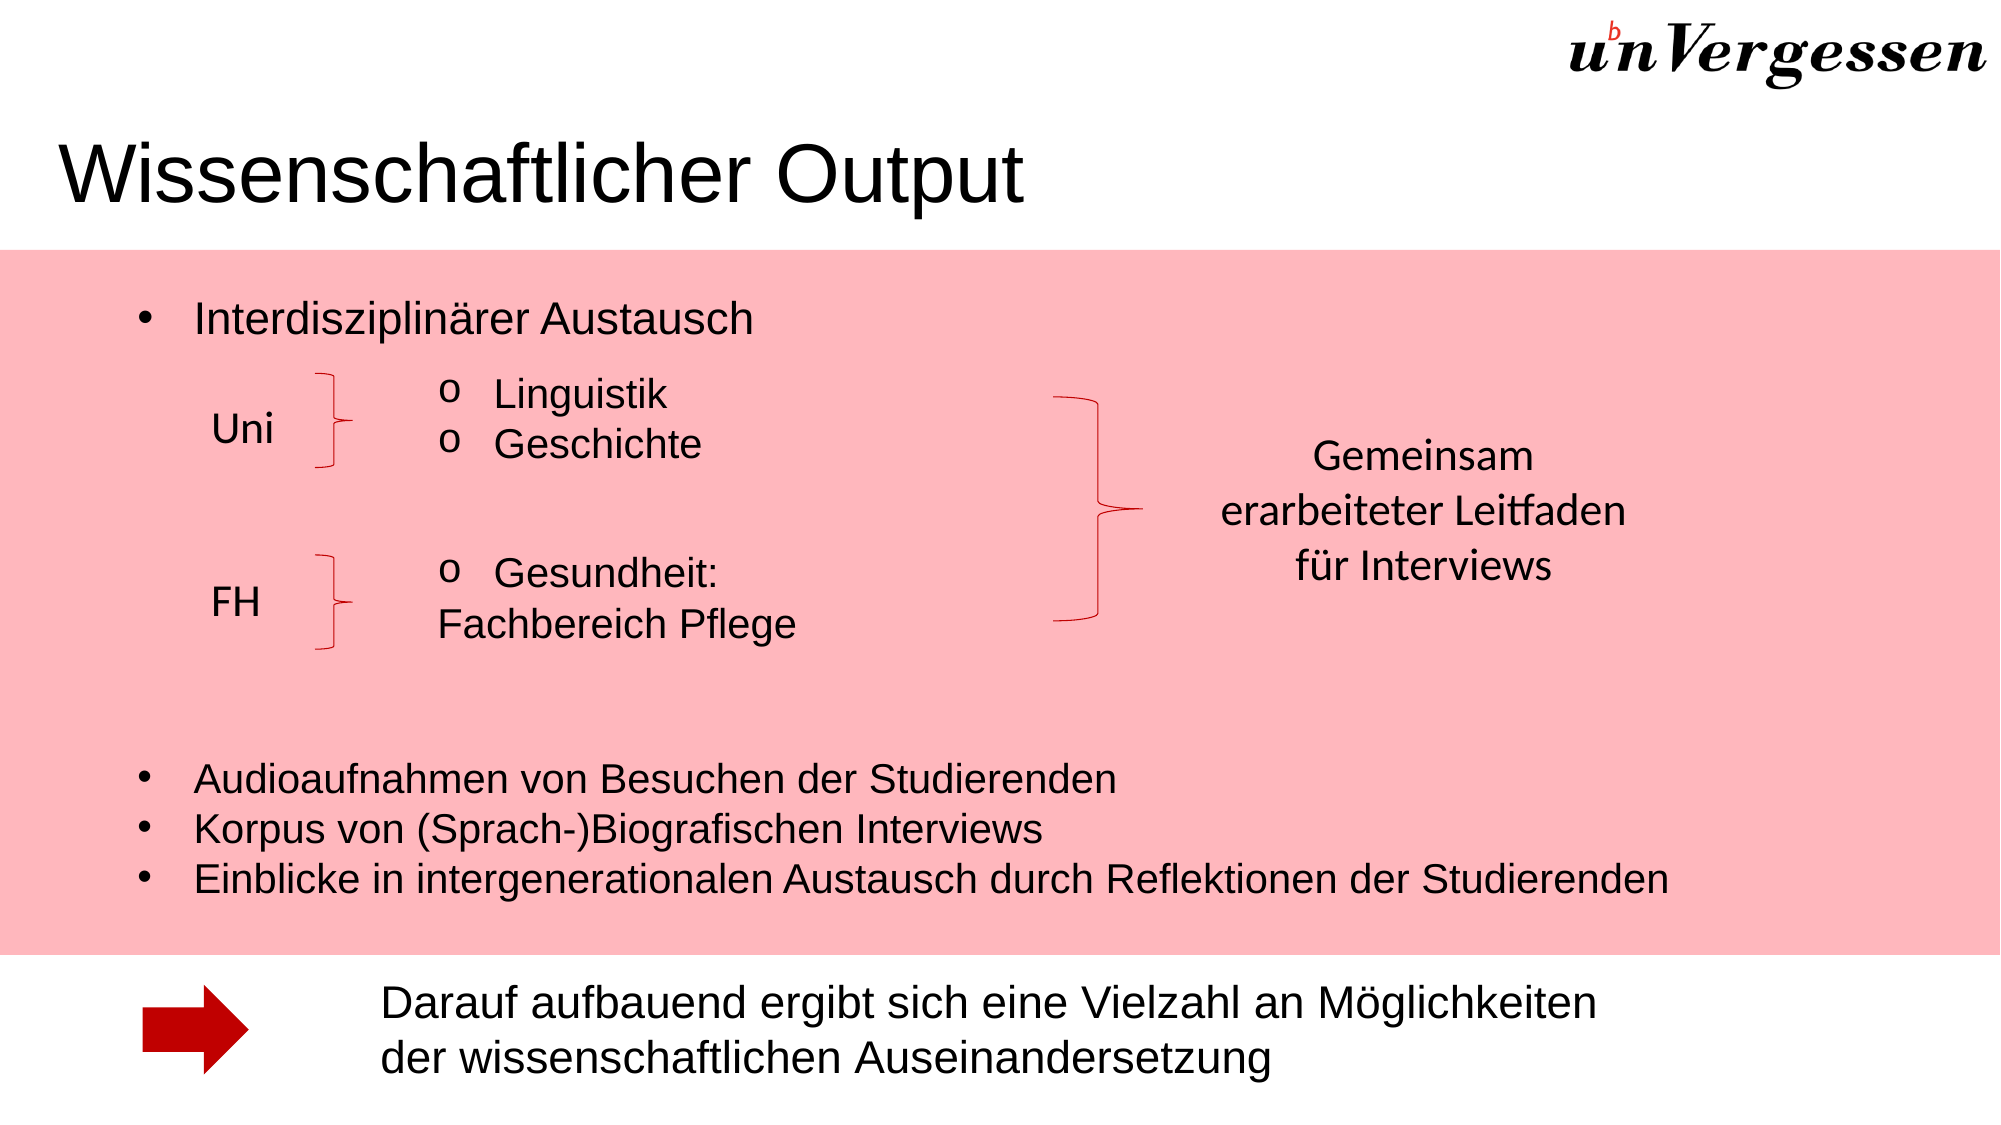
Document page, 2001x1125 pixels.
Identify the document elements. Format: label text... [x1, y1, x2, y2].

text_box [0, 249, 2000, 955]
text_box Gemeinsam erarbeiteter Leitfaden für Interviews [1198, 416, 1649, 597]
text_box Interdisziplinärer Austausch Linguistik Geschichte Gesundheit: Fachbereich Pflege Audioaufnahmen von Besuchen der Studierenden Korpus von (Sprach-)Biografischen Interviews Einblicke in intergenerationalen Austausch durch Reflektionen der Studierenden [122, 281, 2000, 1069]
text_box Uni [195, 389, 315, 460]
text_box [142, 984, 249, 1075]
text_box Darauf aufbauend ergibt sich eine Vielzahl an Möglichkeiten der wissenschaftlichen Auseinandersetzung [365, 965, 2000, 1090]
text_box Uni [335, 389, 646, 460]
text_box FH [196, 563, 292, 634]
text_box [314, 554, 353, 650]
text_box [1053, 396, 1143, 622]
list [1555, 0, 1997, 102]
text_box [314, 372, 353, 469]
title Wissenschaftlicher Output [43, 66, 1945, 249]
